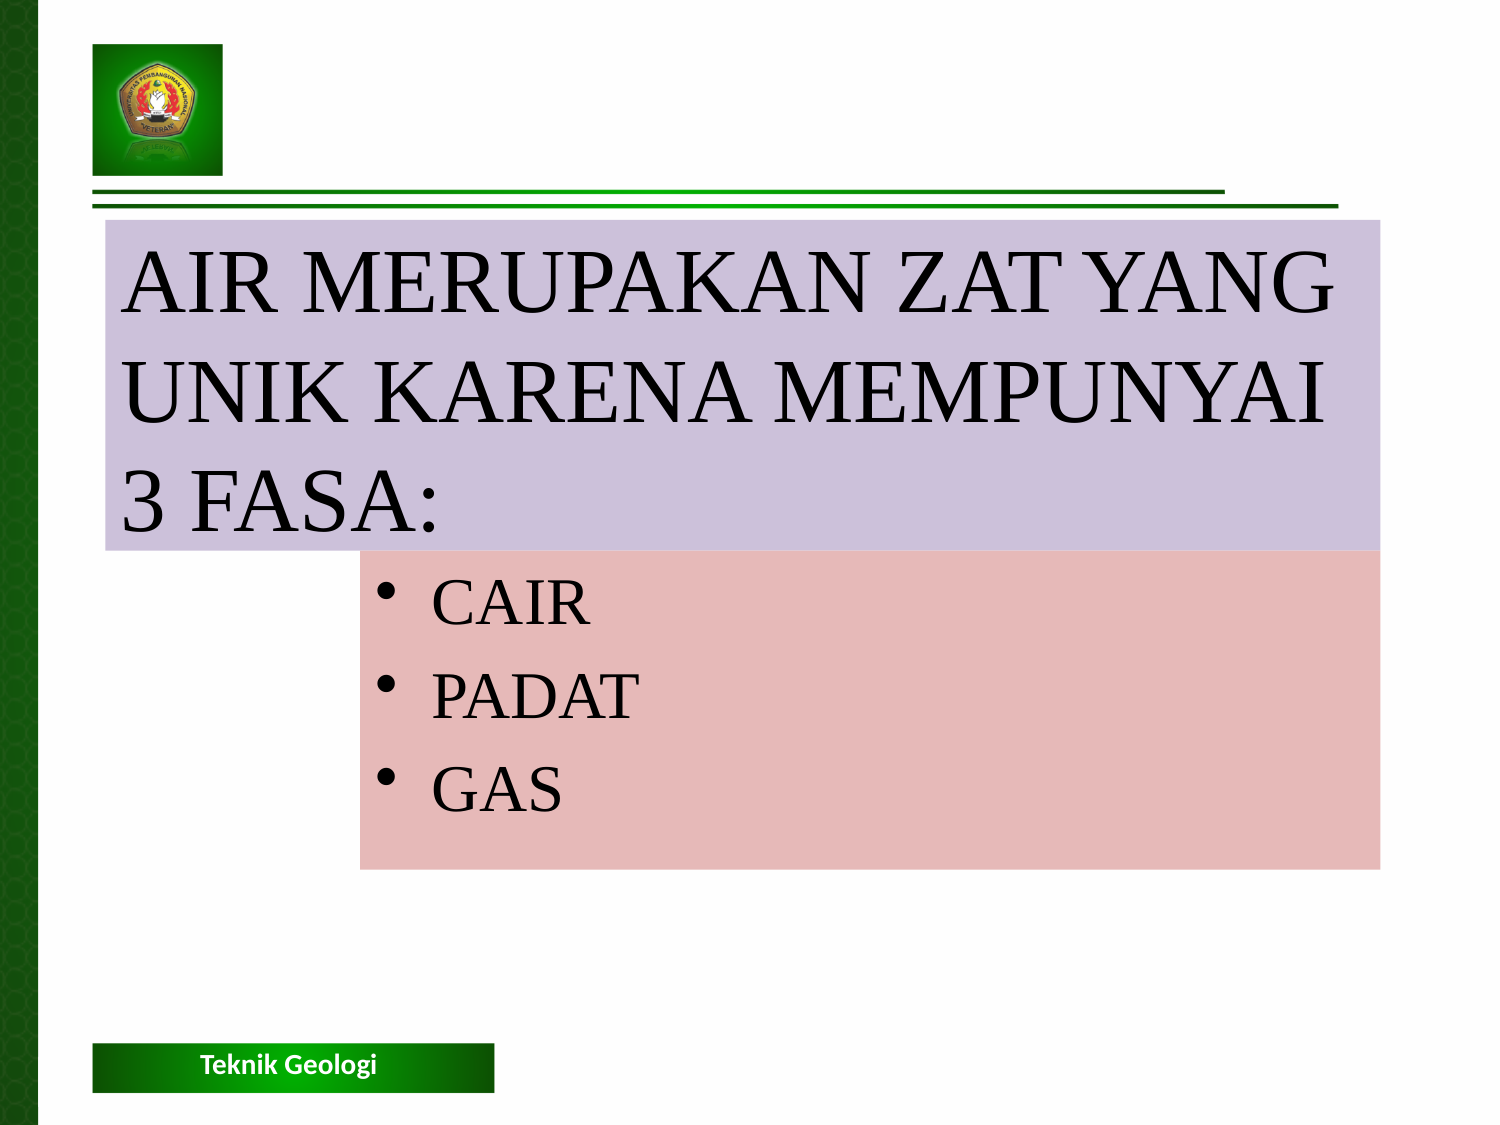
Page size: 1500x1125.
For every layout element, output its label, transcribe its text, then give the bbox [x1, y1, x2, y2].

list Teknik Geologi [162, 1037, 393, 1088]
text_box AIR MERUPAKAN ZAT YANG UNIK KARENA MEMPUNYAI 3 FASA: [105, 219, 1381, 551]
picture [0, 0, 1500, 1125]
text_box CAIR PADAT GAS [360, 550, 1381, 870]
